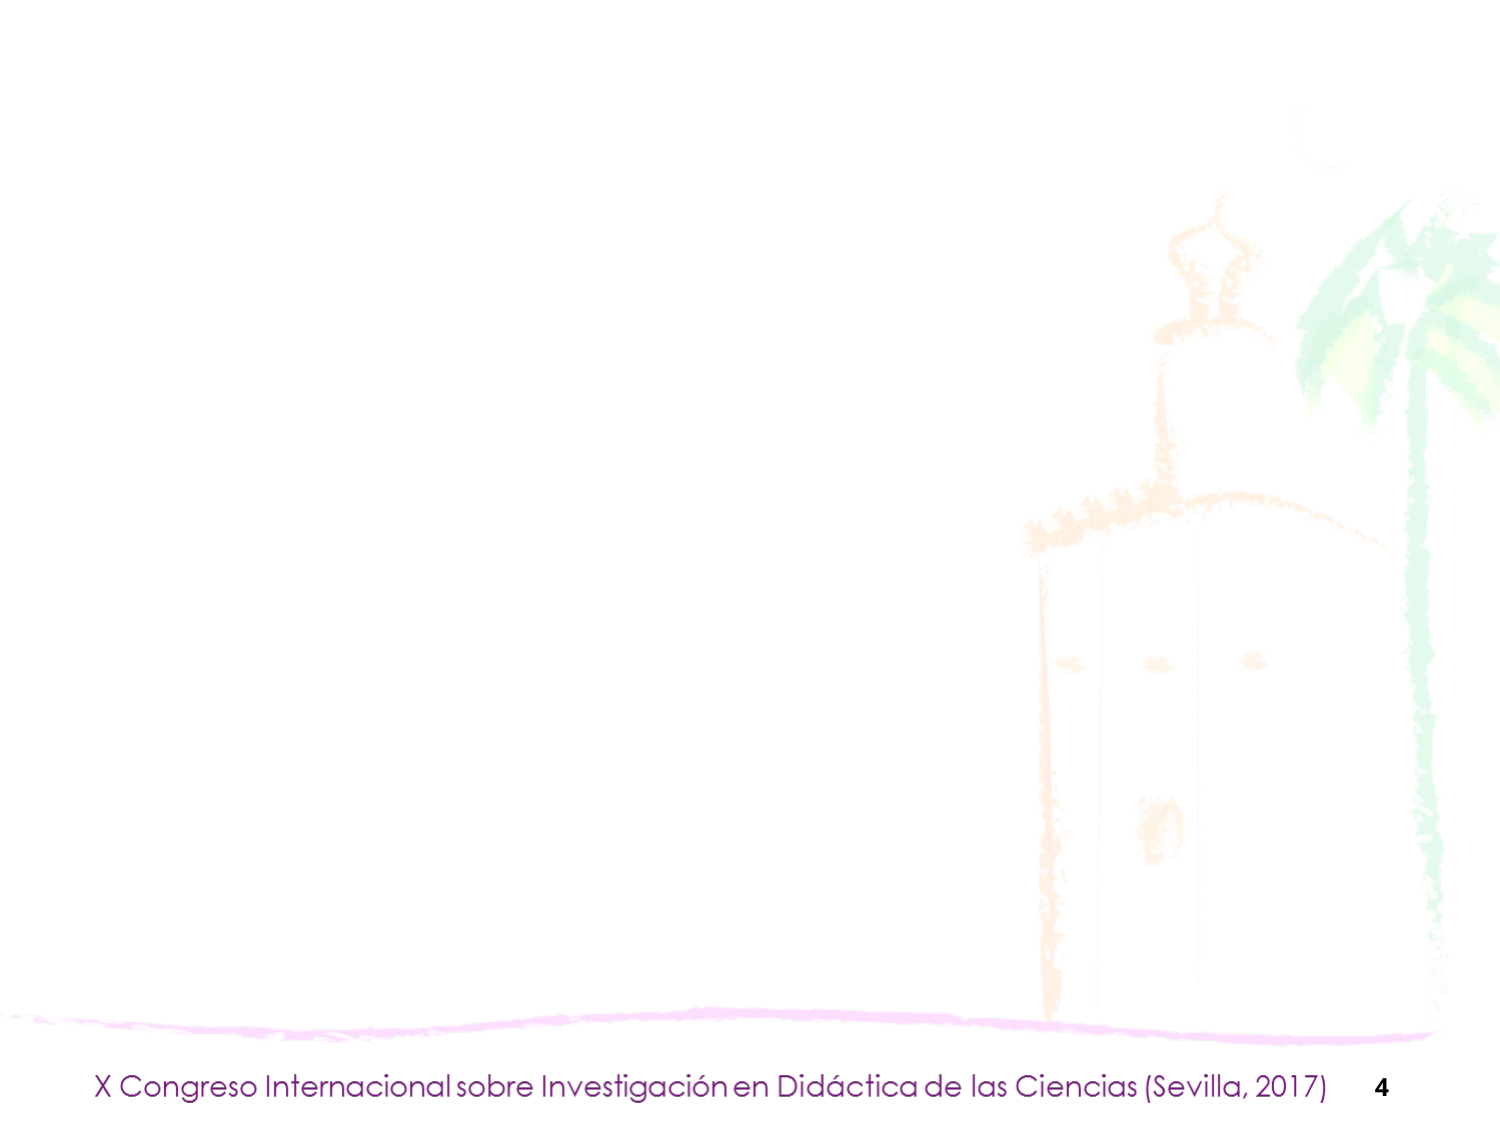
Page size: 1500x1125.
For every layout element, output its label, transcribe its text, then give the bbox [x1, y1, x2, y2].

slide_number 4 [1340, 1063, 1424, 1113]
picture [76, 1058, 1347, 1120]
